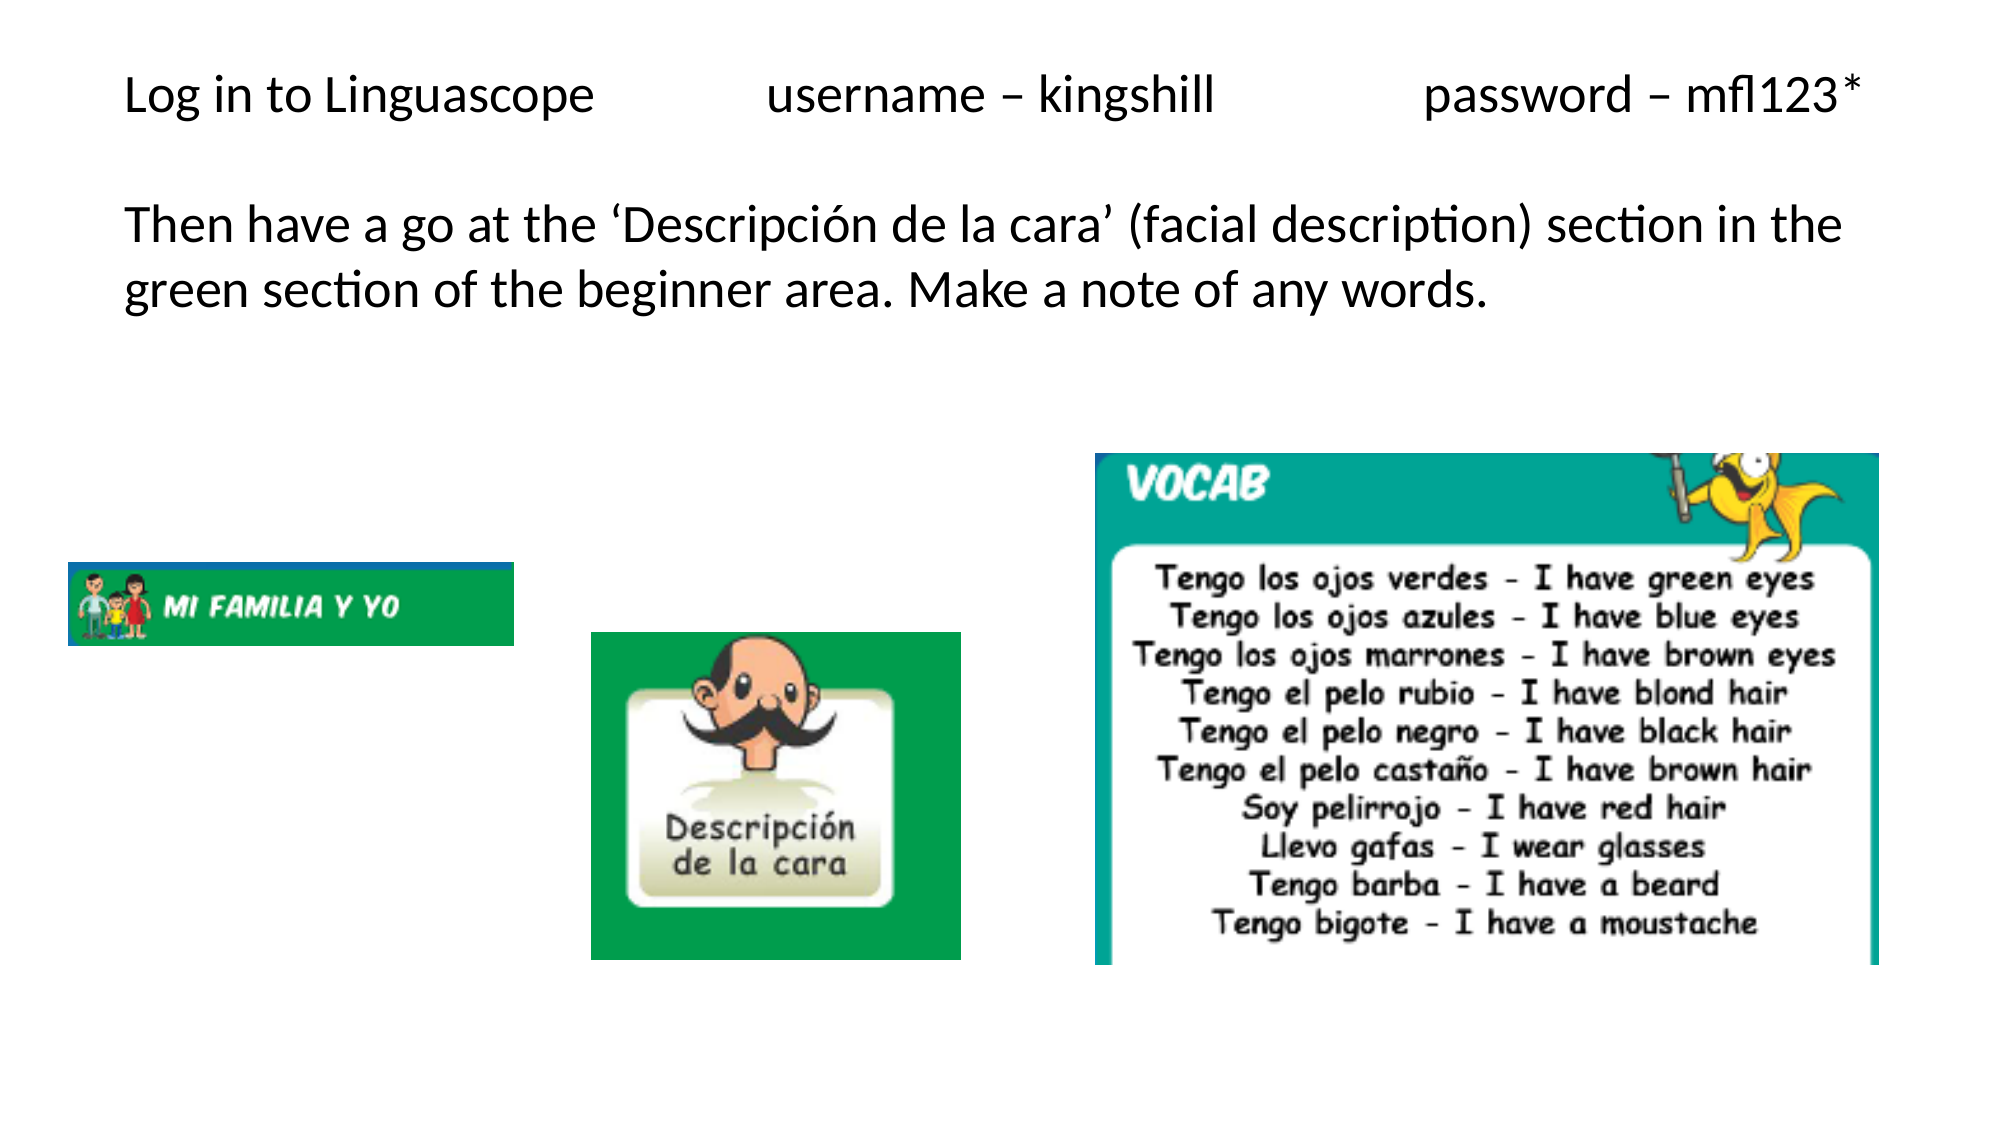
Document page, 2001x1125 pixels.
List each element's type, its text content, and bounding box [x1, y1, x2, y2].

picture [591, 632, 961, 960]
picture [1095, 452, 1109, 464]
picture [68, 562, 514, 646]
picture [1095, 452, 1879, 965]
text_box Log in to Linguascope username – kingshill password – mfl123* Then have a go at the ‘Descripción de la cara’ (facial description) section in the green section of the beginner area. Make a note of any words. [109, 51, 1936, 326]
